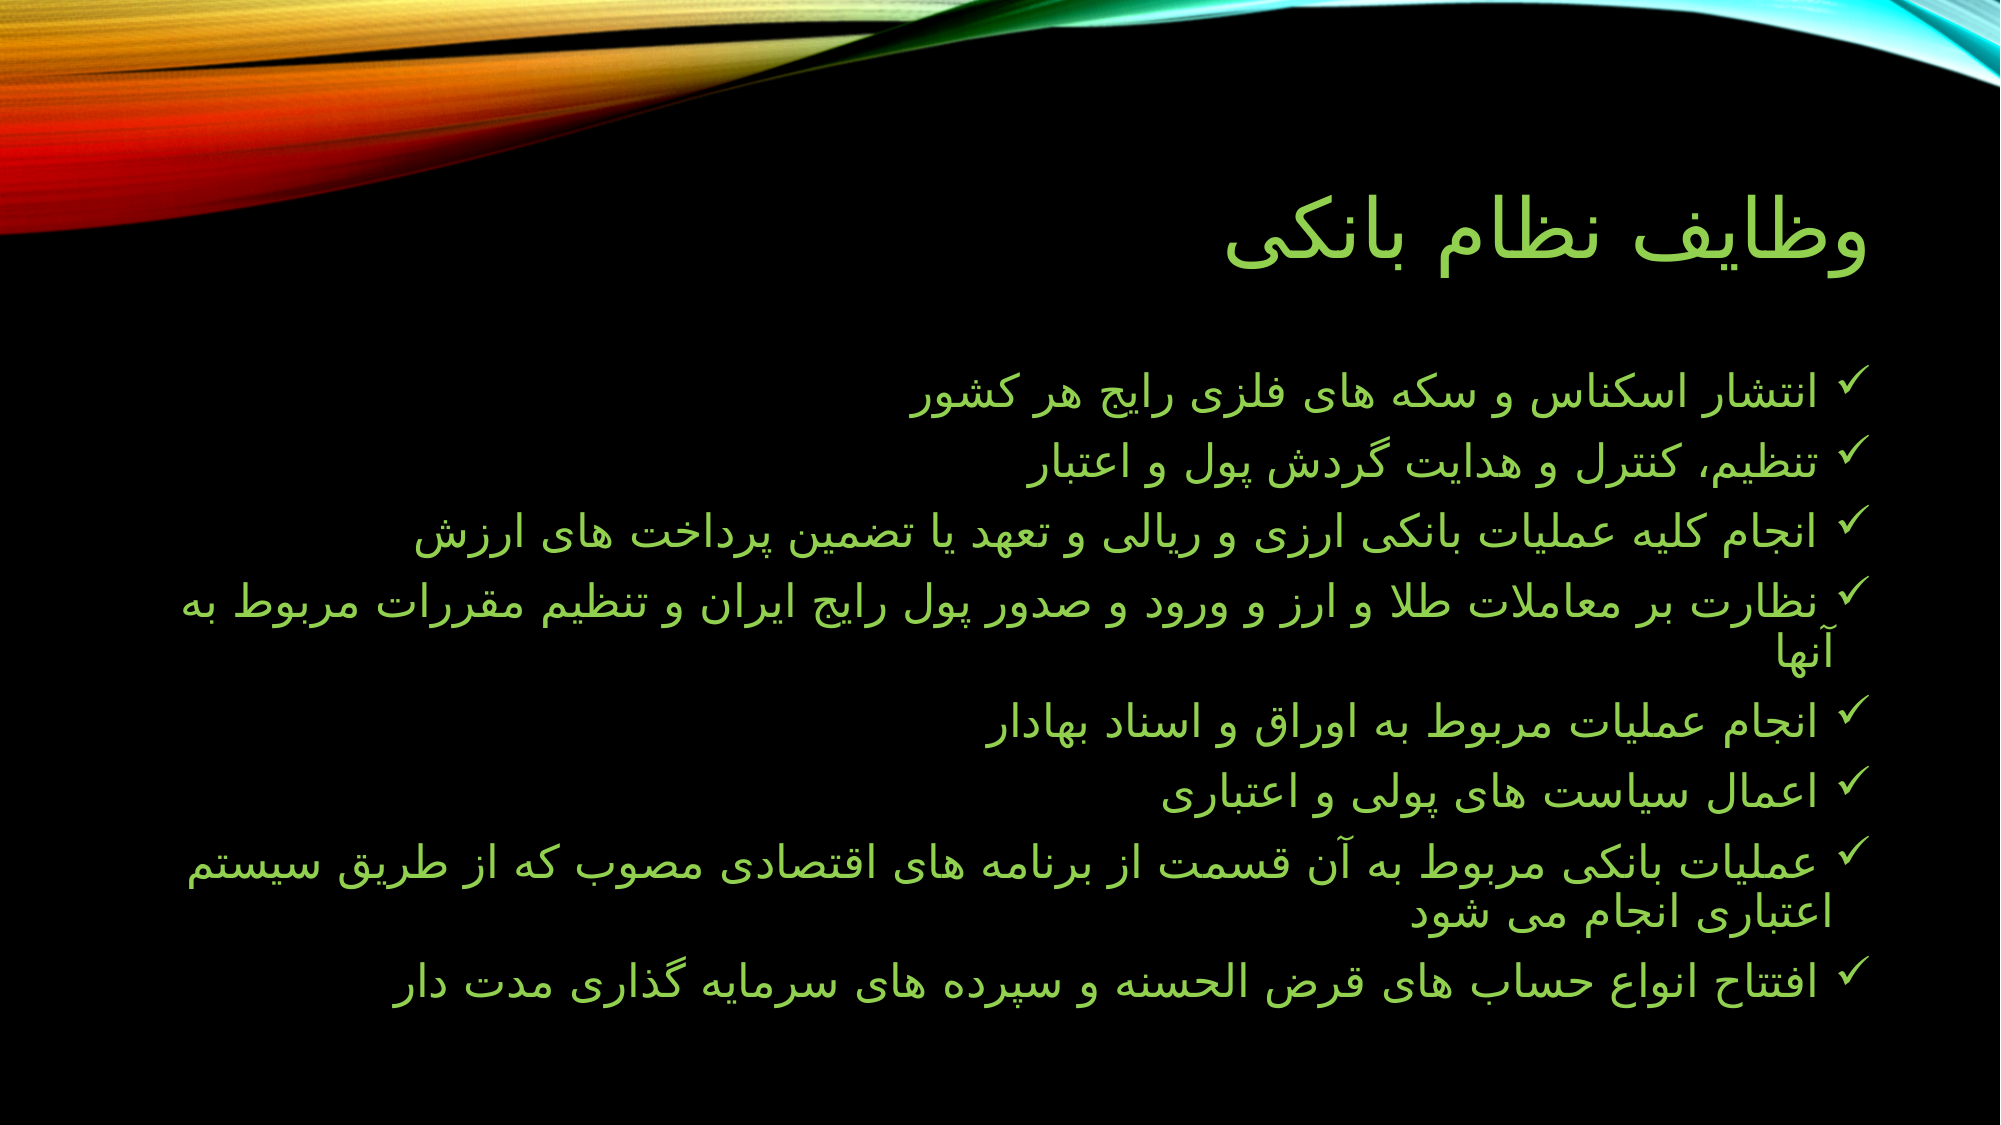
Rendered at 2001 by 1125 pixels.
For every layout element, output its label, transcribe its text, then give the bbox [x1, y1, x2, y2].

list انتشار اسکناس و سکه های فلزی رایج هر کشور تنظیم، کنترل و هدایت گردش پول و اعتبار انجام کلیه عملیات بانکی ارزی و ریالی و تعهد یا تضمین پرداخت های ارزش نظارت بر معاملات طلا و ارز و ورود و صدور پول رایج ایران و تنظیم مقررات مربوط به آنها انجام عملیات مربوط به اوراق و اسناد بهادار اعمال سیاست های پولی و اعتباری عملیات بانکی مربوط به آن قسمت از برنامه های اقتصادی مصوب که از طریق سیستم اعتباری انجام می شود افتتاح انواع حساب های قرض الحسنه و سپرده های سرمایه گذاری مدت دار [112, 360, 1888, 1021]
picture [0, 0, 2000, 237]
title وظایف نظام بانکی [474, 125, 1888, 338]
